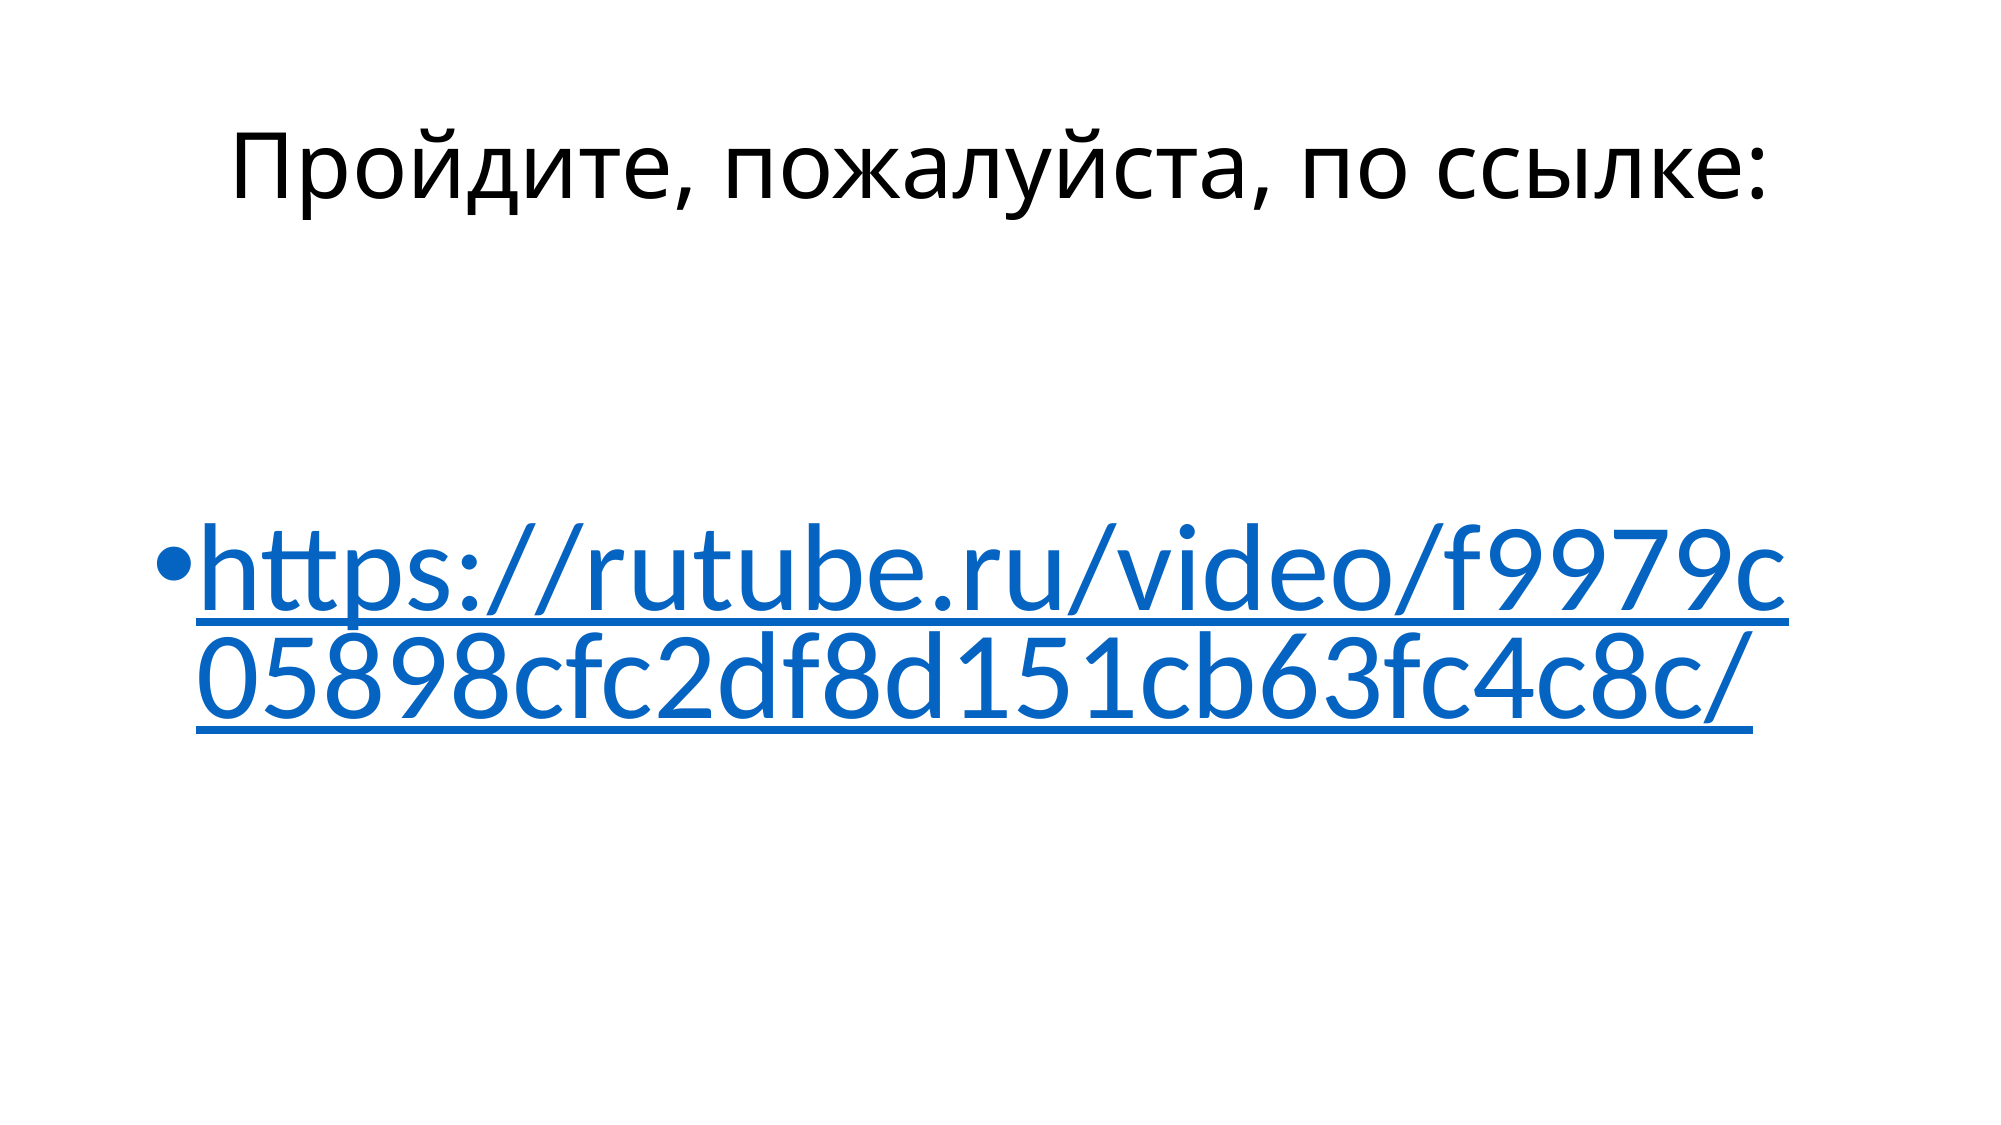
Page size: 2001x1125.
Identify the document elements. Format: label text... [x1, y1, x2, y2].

list https://rutube.ru/video/f9979c05898cfc2df8d151cb63fc4c8c/ [137, 495, 1863, 1014]
title Пройдите, пожалуйста, по ссылке: [137, 59, 1863, 278]
